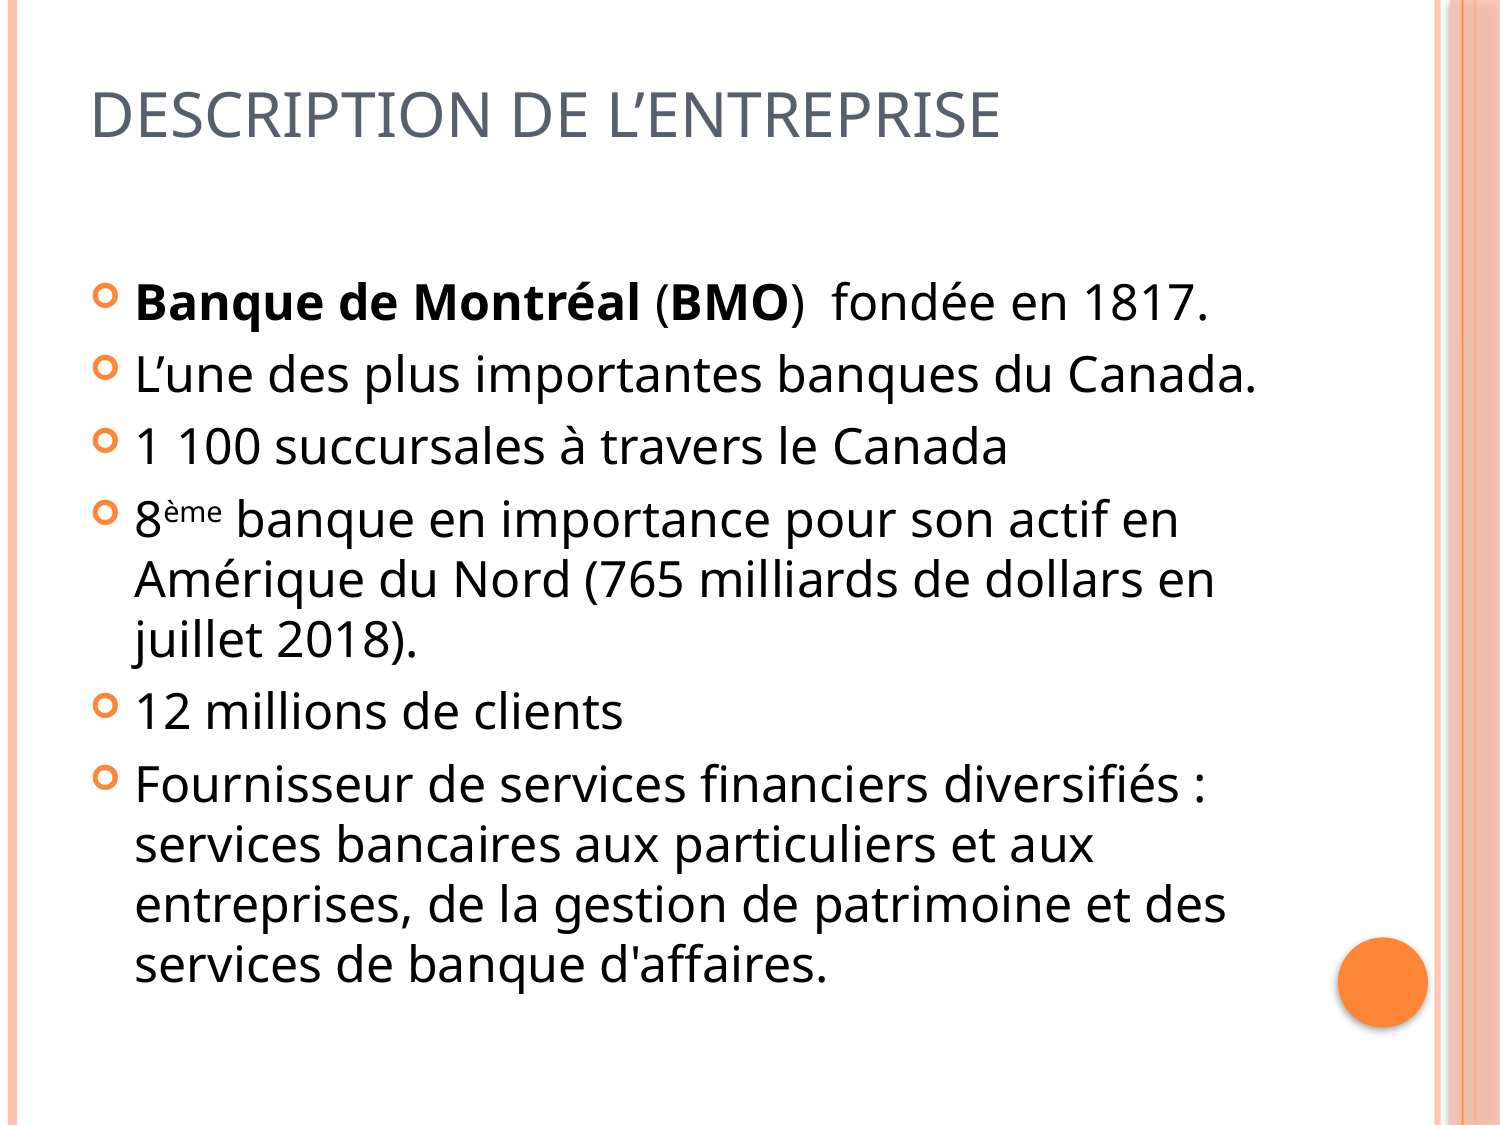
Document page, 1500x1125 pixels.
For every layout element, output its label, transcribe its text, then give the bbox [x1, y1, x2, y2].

list Banque de Montréal (BMO) fondée en 1817. L’une des plus importantes banques du Canada. 1 100 succursales à travers le Canada 8ème banque en importance pour son actif en Amérique du Nord (765 milliards de dollars en juillet 2018). 12 millions de clients Fournisseur de services financiers diversifiés : services bancaires aux particuliers et aux entreprises, de la gestion de patrimoine et des services de banque d'affaires. [75, 262, 1300, 1062]
title Description de l’entreprise [75, 45, 1300, 233]
